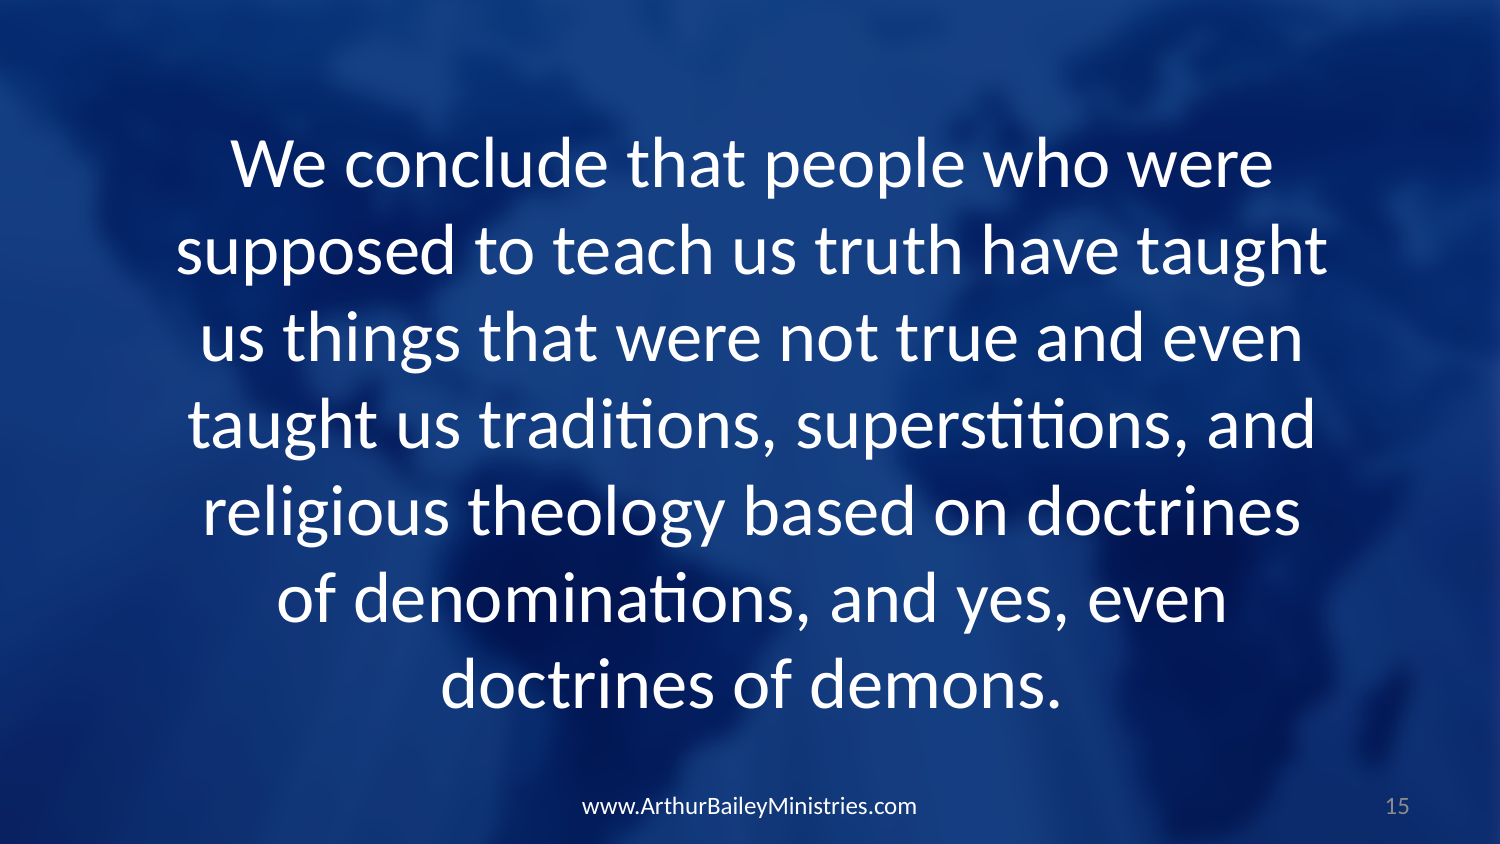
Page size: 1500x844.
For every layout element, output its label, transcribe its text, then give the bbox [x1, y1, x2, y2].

footer www.ArthurBaileyMinistries.com [512, 782, 988, 827]
list We conclude that people who were supposed to teach us truth have taught us things that were not true and even taught us traditions, superstitions, and religious theology based on doctrines of denominations, and yes, even doctrines of demons. [151, 107, 1355, 741]
picture [0, 0, 1500, 844]
slide_number 15 [1074, 782, 1425, 827]
